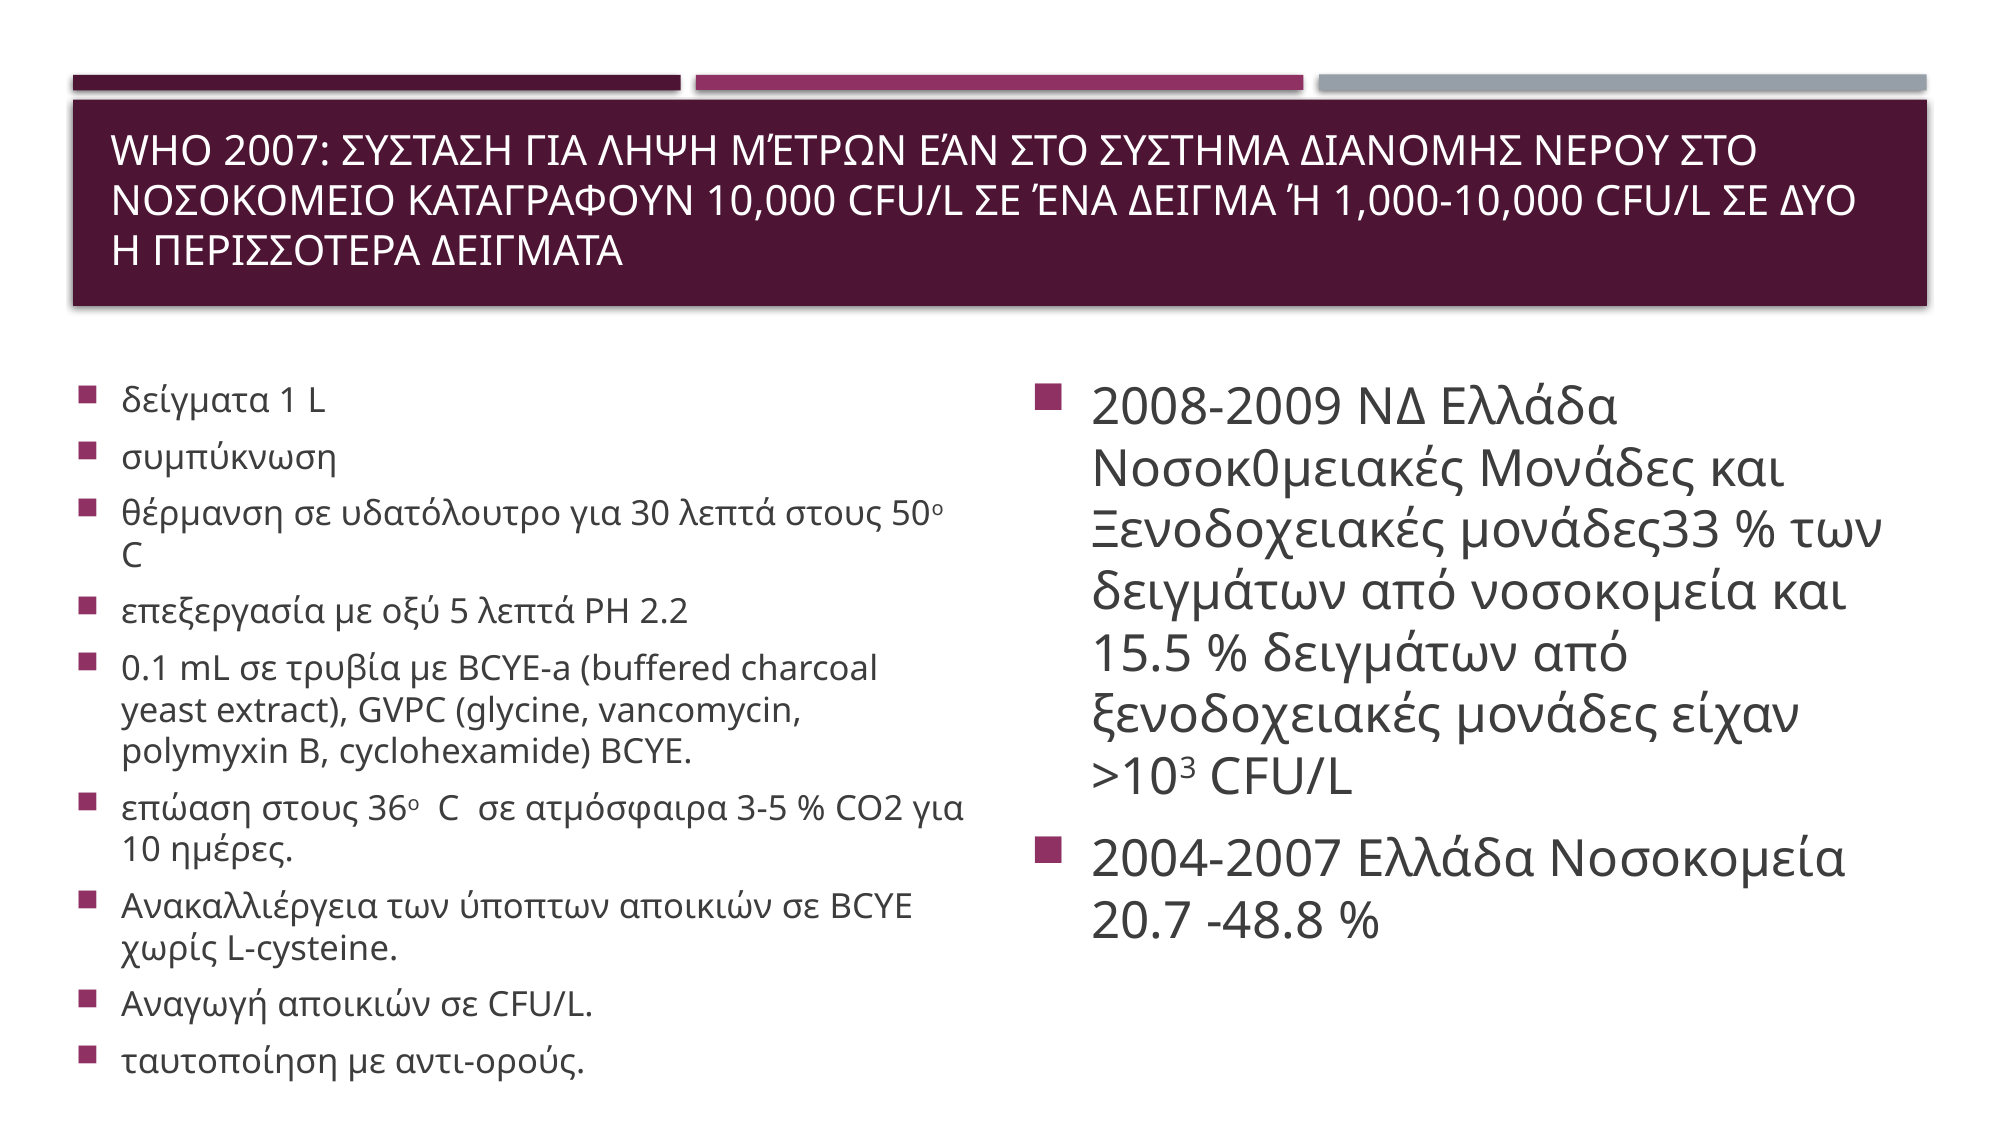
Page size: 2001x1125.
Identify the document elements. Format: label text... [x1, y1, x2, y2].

list 2008-2009 NΔ Ελλάδα Νοσοκ0μειακές Μονάδες και Ξενοδοχειακές μονάδες33 % των δειγμάτων από νοσοκομεία και 15.5 % δειγμάτων από ξενοδοχειακές μονάδες είχαν >103 CFU/L 2004-2007 Ελλάδα Νοσοκομεία 20.7 -48.8 % [1015, 365, 1905, 962]
